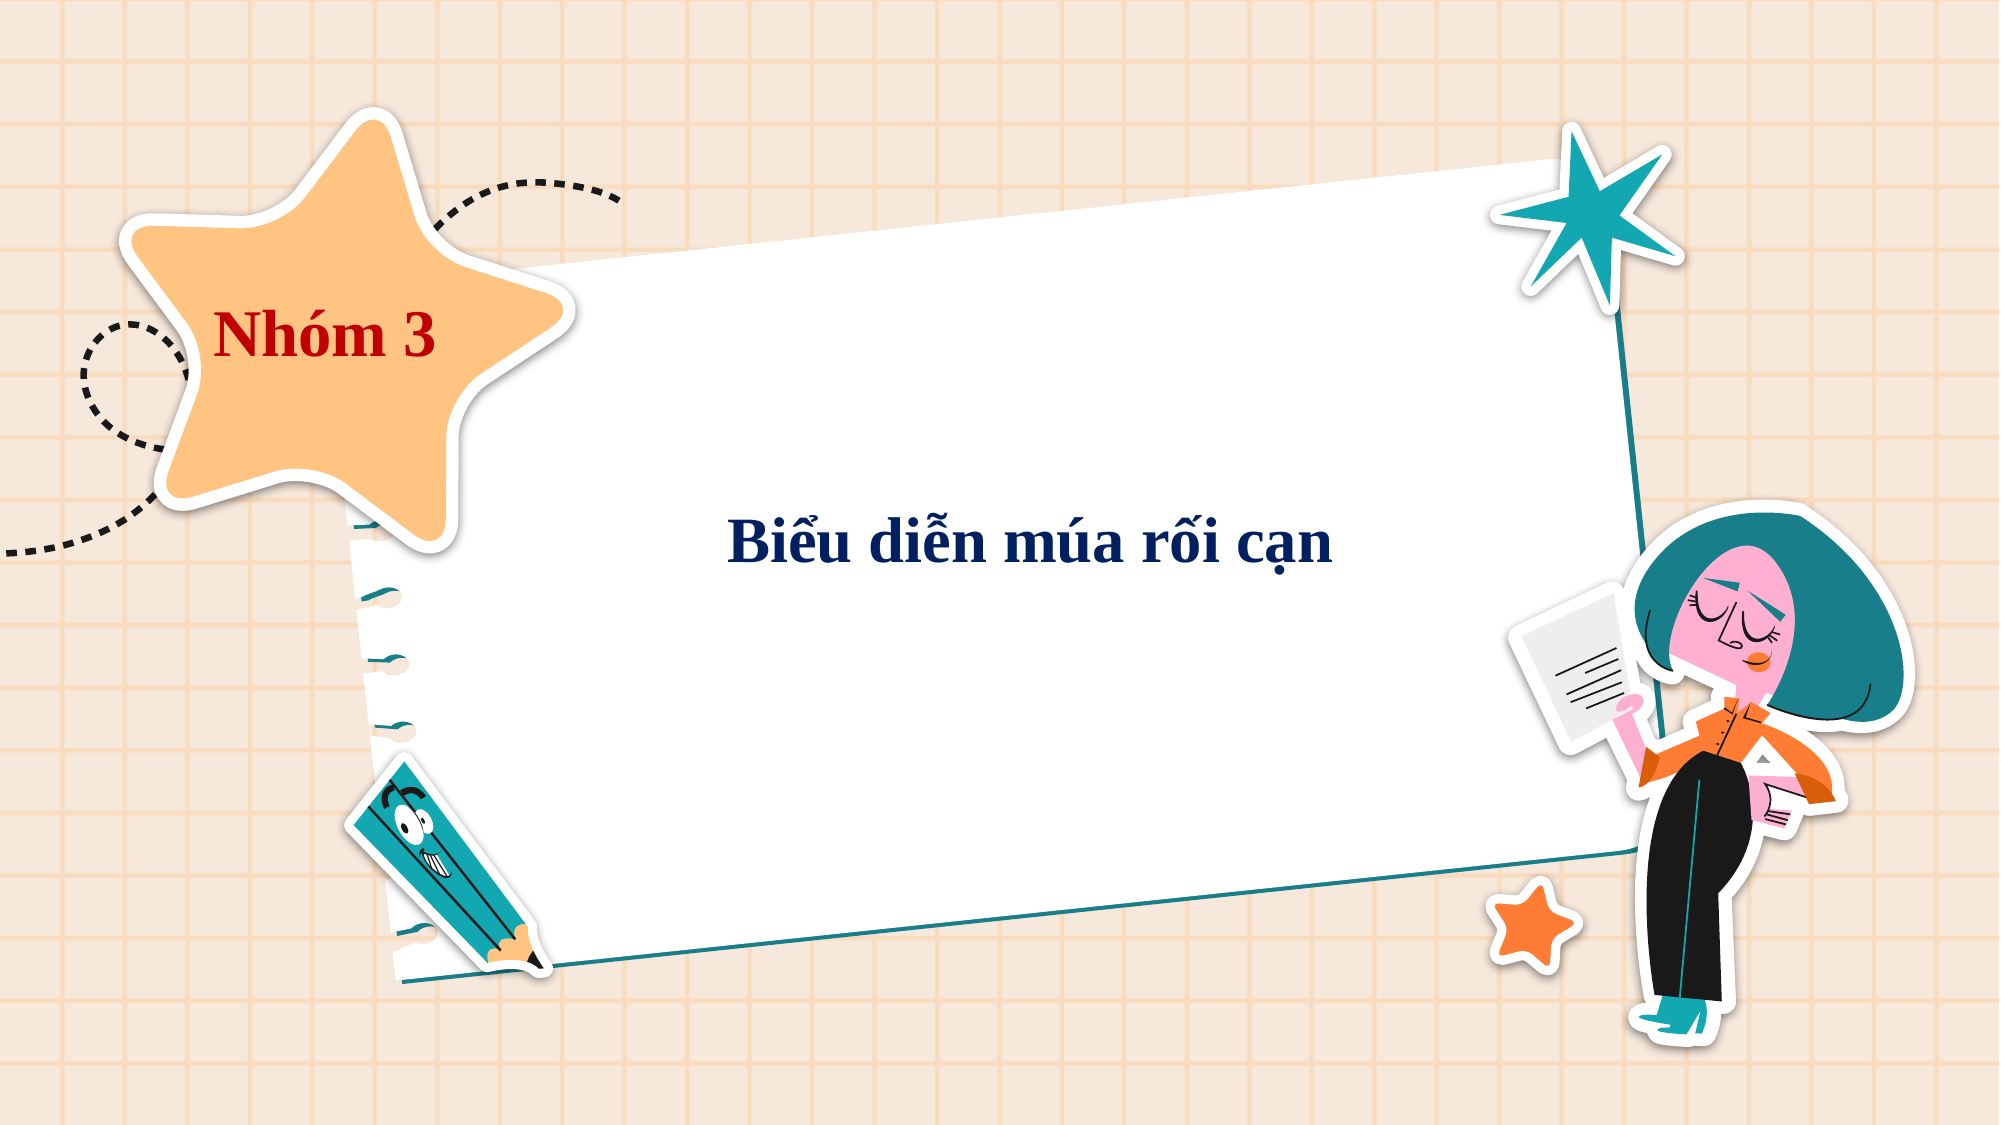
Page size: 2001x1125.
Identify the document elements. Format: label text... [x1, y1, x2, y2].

text_box Biểu diễn múa rối cạn [663, 490, 1397, 587]
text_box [338, 746, 549, 1016]
picture [0, 0, 2001, 1125]
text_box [124, 113, 570, 548]
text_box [1484, 489, 1934, 1054]
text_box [1499, 130, 1676, 306]
